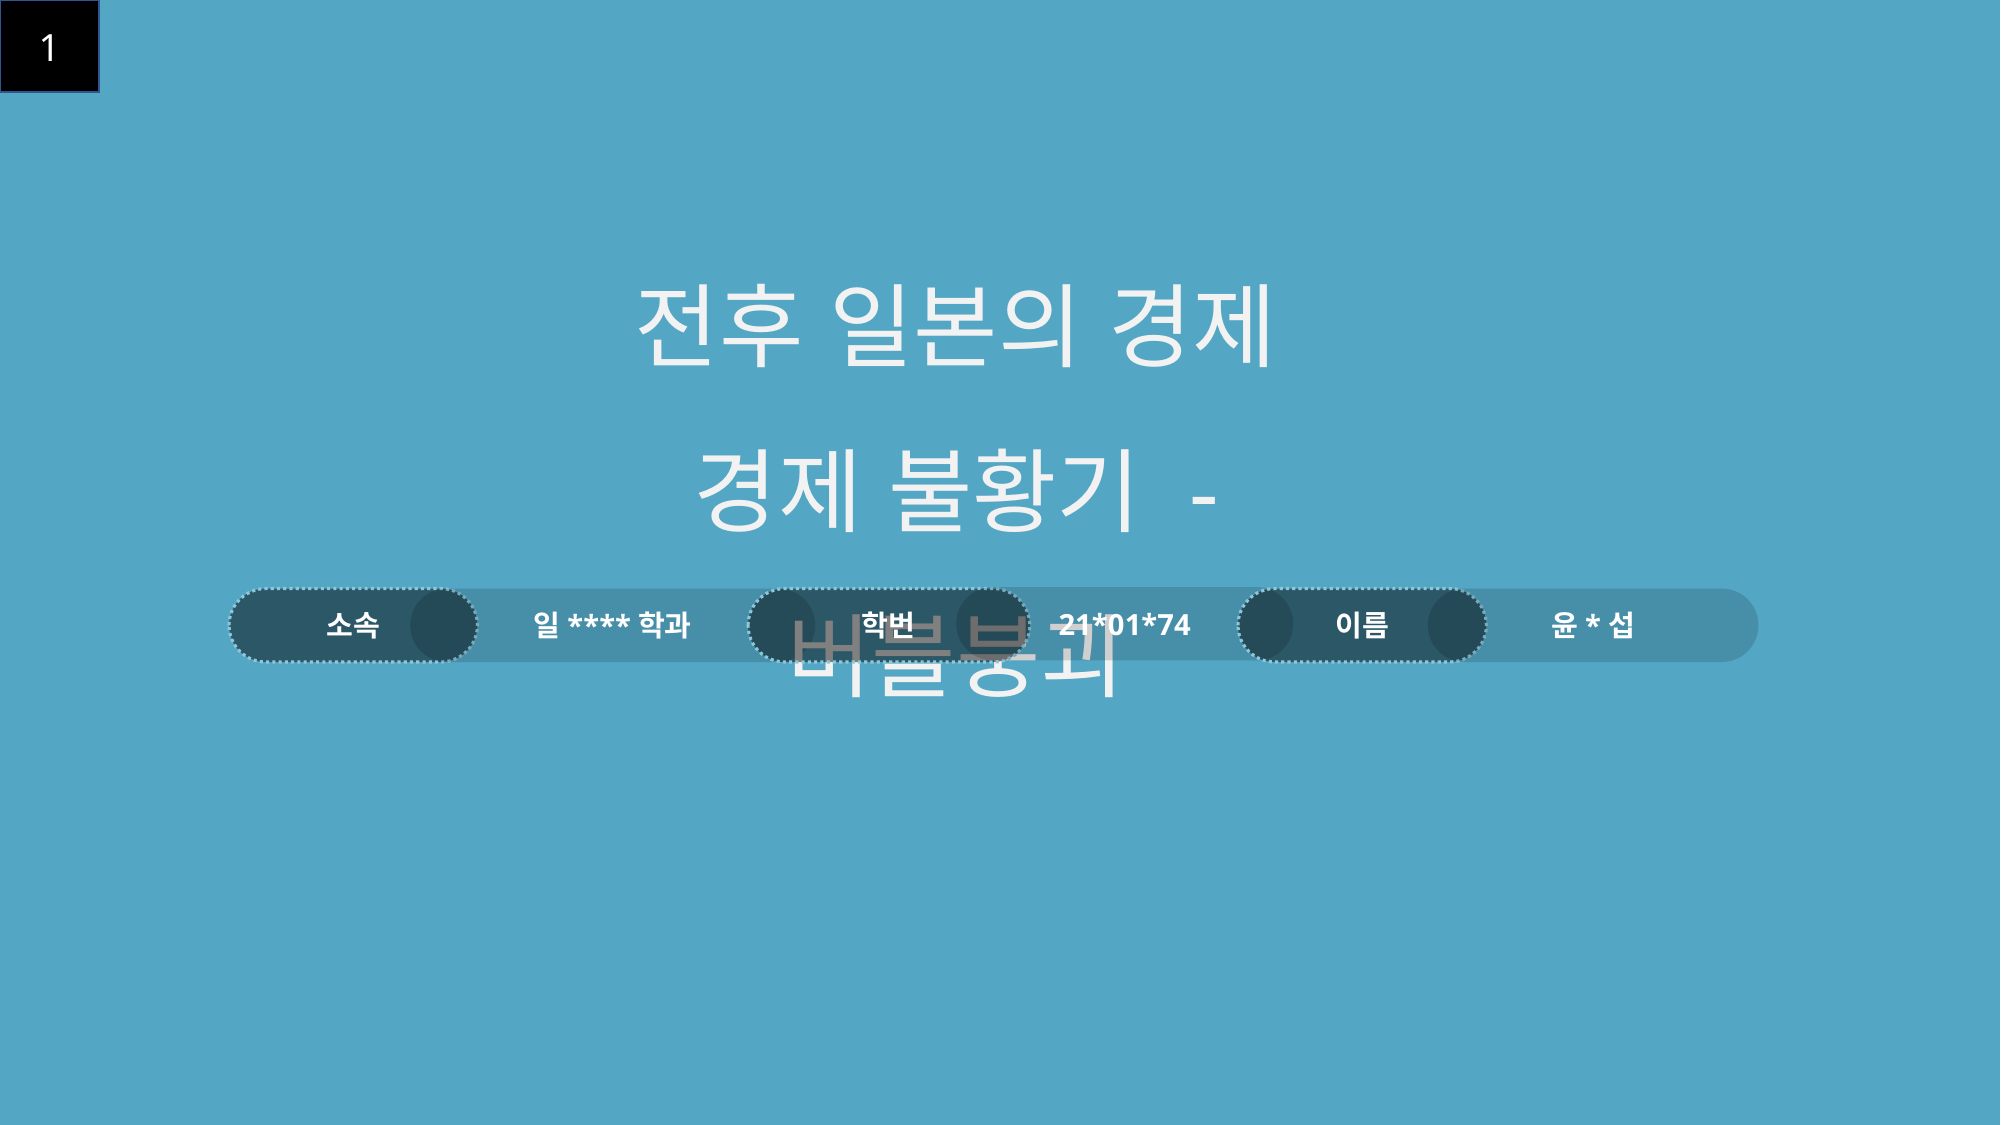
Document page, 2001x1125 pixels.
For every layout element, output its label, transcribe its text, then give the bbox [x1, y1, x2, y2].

text_box 학번 [747, 587, 1002, 664]
text_box 전후 일본의 경제 경제 불황기 - 버블붕괴 [503, 206, 1409, 717]
text_box 21*01*74 [955, 585, 1269, 662]
text_box 윤*섭 [1426, 587, 1760, 664]
text_box 1 [0, 0, 100, 93]
text_box 소속 [227, 587, 438, 664]
text_box 일****학과 [409, 587, 503, 664]
text_box 이름 [1236, 587, 1456, 664]
